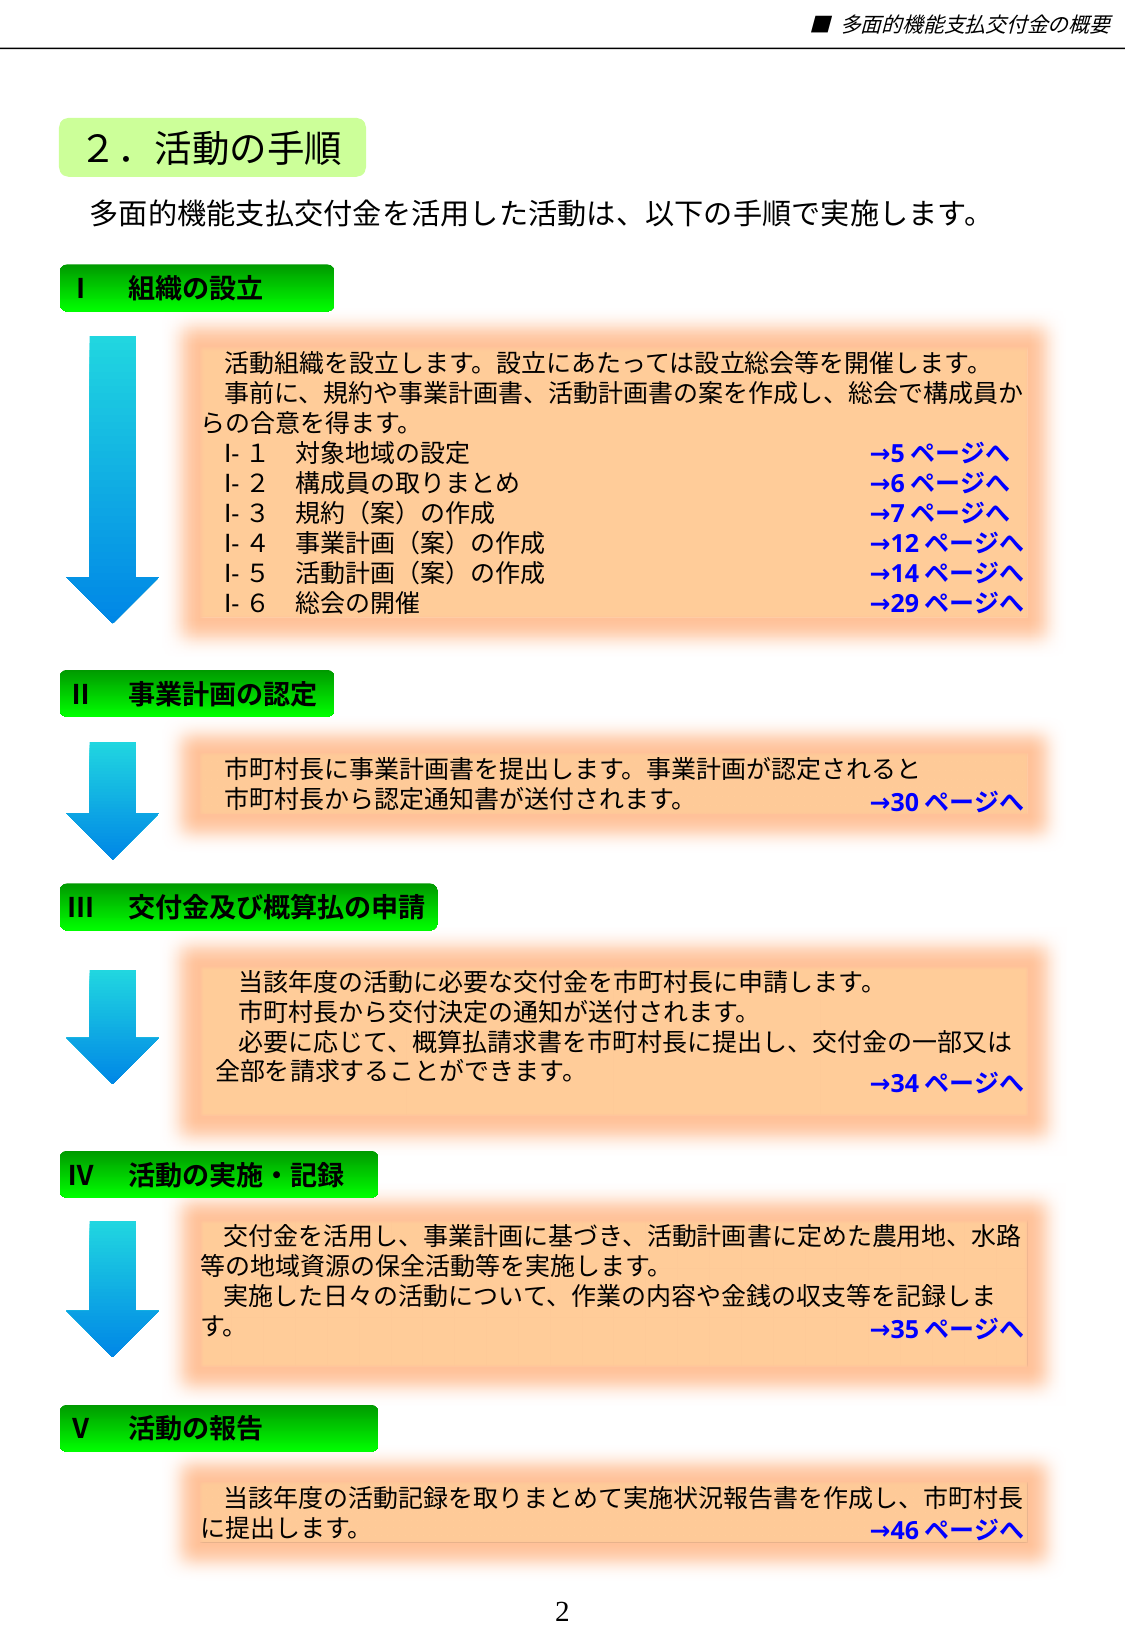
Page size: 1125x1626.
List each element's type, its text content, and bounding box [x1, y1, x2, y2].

text_box 当該年度の活動に必要な交付金を市町村長に申請します。 市町村長から交付決定の通知が送付されます。 必要に応じて、概算払請求書を市町村長に提出し、交付金の一部又は全部を請求することができます。 [204, 970, 1026, 1113]
text_box Ⅱ 事業計画の認定 [57, 667, 337, 719]
text_box [64, 333, 161, 626]
text_box 活動組織を設立します。設立にあたっては設立総会等を開催します。 事前に、規約や事業計画書、活動計画書の案を作成し、総会で構成員からの合意を得ます。 Ⅰ-１ 対象地域の設定 Ⅰ-２ 構成員の取りまとめ Ⅰ-３ 規約（案）の作成 Ⅰ-４ 事業計画（案）の作成 Ⅰ-５ 活動計画（案）の作成 Ⅰ-６ 総会の開催 [205, 352, 1026, 616]
text_box Ⅰ 組織の設立 [57, 262, 337, 314]
text_box 市町村長に事業計画書を提出します。事業計画が認定されると 市町村長から認定通知書が送付されます。 [205, 758, 1025, 811]
text_box 2 [509, 1592, 616, 1625]
text_box ■ 多面的機能支払交付金の概要 [0, 4, 1125, 45]
text_box →30ページへ [869, 786, 1035, 817]
text_box →35ページへ [869, 1313, 1035, 1344]
text_box [64, 739, 161, 862]
text_box Ⅴ 活動の報告 [57, 1402, 381, 1454]
text_box →34ページへ [869, 1067, 1035, 1098]
text_box [64, 967, 161, 1087]
text_box Ⅳ 活動の実施・記録 [57, 1148, 381, 1200]
text_box →5ページへ →6ページへ →7ページへ →12ページへ →14ページへ →29ページへ [869, 437, 1035, 618]
text_box 交付金を活用し、事業計画に基づき、活動計画書に定めた農用地、水路等の地域資源の保全活動等を実施します。 実施した日々の活動について、作業の内容や金銭の収支等を記録します。 [204, 1224, 1025, 1365]
text_box [64, 1218, 161, 1360]
text_box 当該年度の活動記録を取りまとめて実施状況報告書を作成し、市町村長に提出します。 [205, 1487, 1025, 1540]
text_box Ⅲ 交付金及び概算払の申請 [57, 881, 440, 933]
text_box 多面的機能支払交付金を活用した活動は、以下の手順で実施します。 [59, 194, 1087, 230]
text_box ２．活動の手順 [56, 115, 369, 179]
text_box →46ページへ [869, 1514, 1035, 1545]
